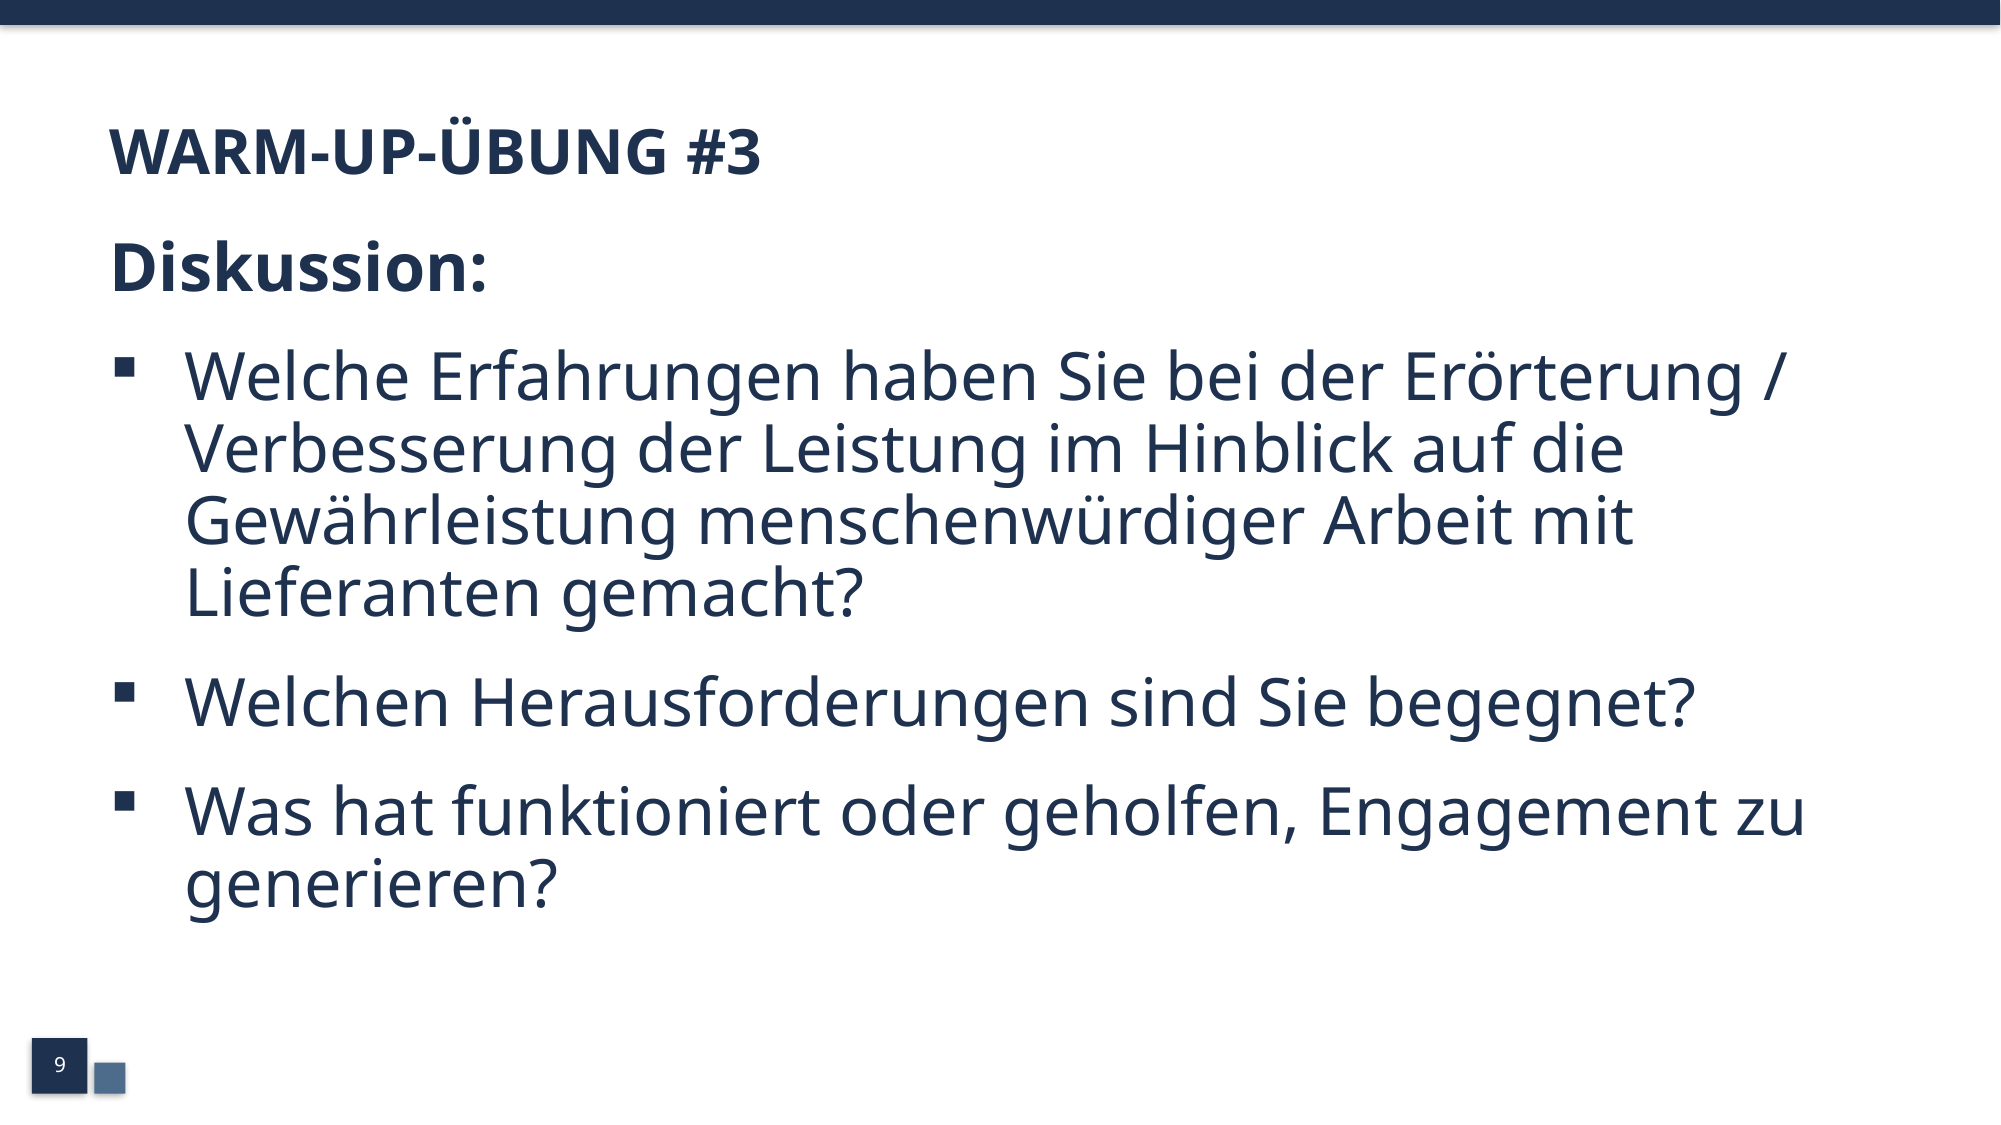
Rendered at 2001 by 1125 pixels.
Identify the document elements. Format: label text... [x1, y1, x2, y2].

subtitle Diskussion: Welche Erfahrungen haben Sie bei der Erörterung / Verbesserung der Leistung im Hinblick auf die Gewährleistung menschenwürdiger Arbeit mit Lieferanten gemacht? Welchen Herausforderungen sind Sie begegnet? Was hat funktioniert oder geholfen, Engagement zu generieren? [94, 226, 1927, 1013]
title WARM-UP-ÜBUNG #3 [94, 113, 1927, 213]
slide_number 9 [10, 1048, 110, 1084]
